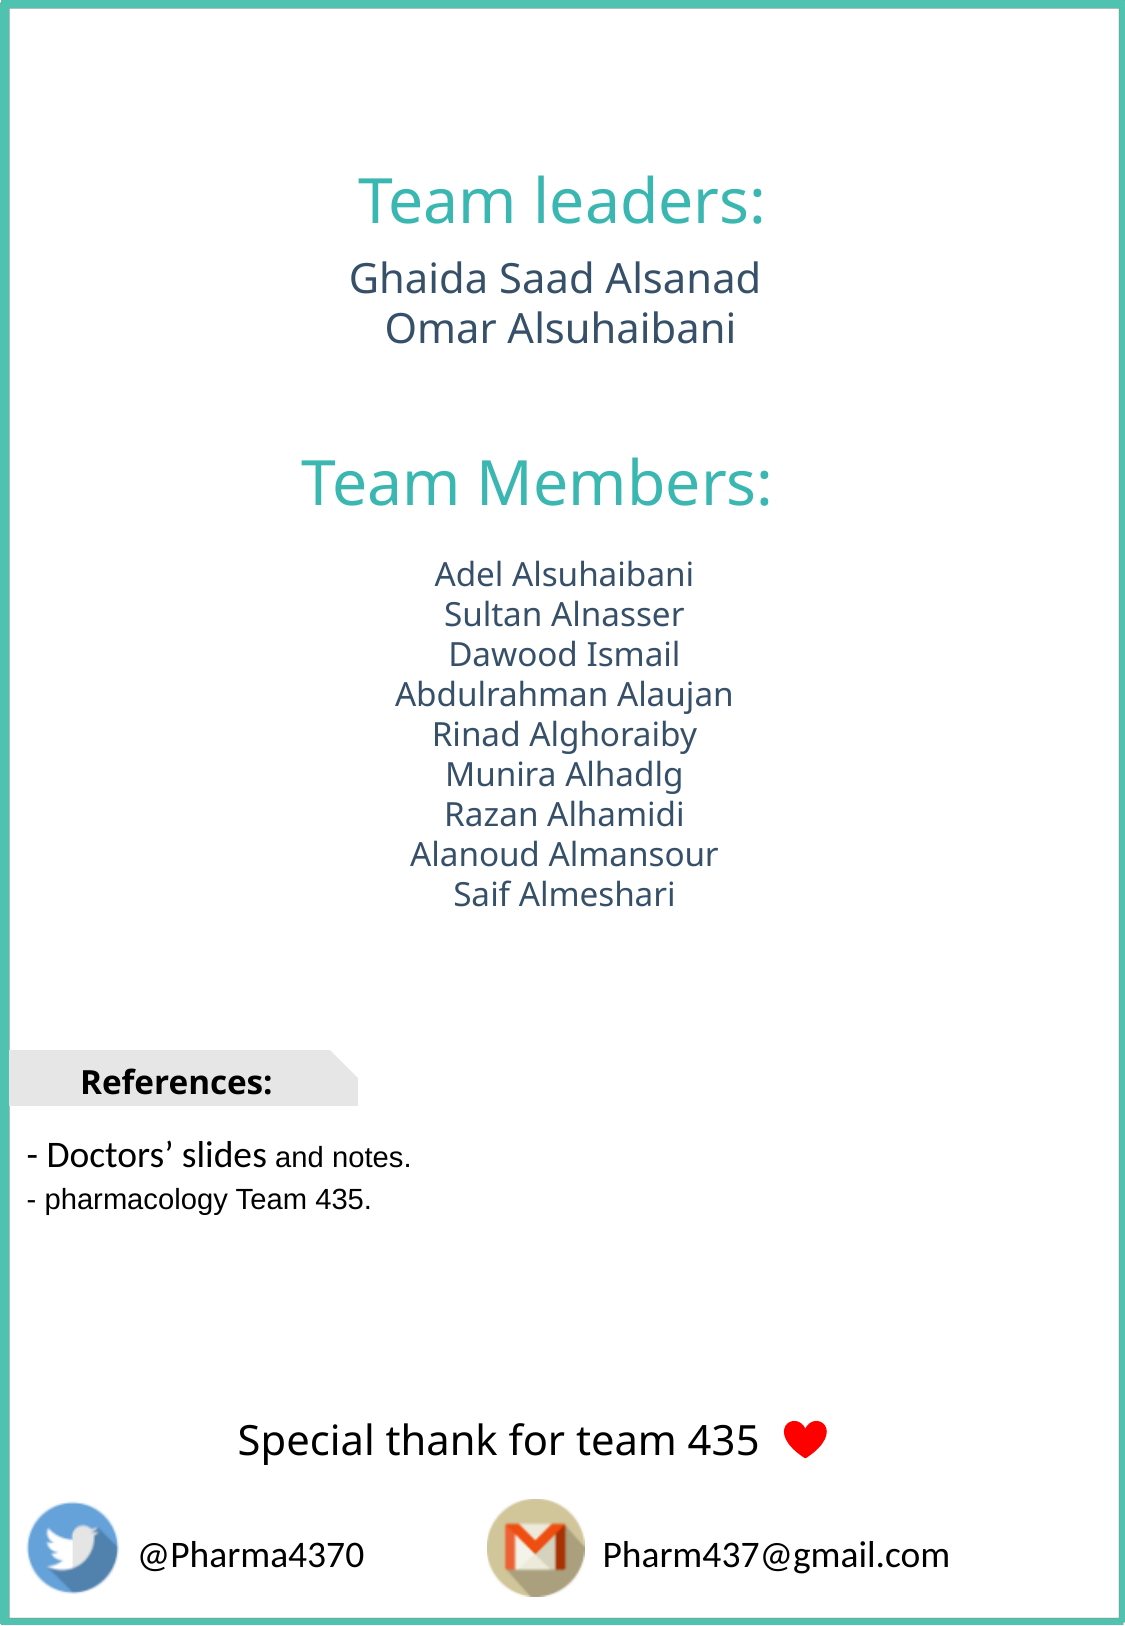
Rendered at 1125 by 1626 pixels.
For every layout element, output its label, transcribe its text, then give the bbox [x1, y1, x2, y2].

text_box Team leaders: [316, 144, 809, 237]
text_box References: [9, 1050, 358, 1106]
text_box Team Members: [286, 432, 839, 530]
picture [0, 0, 1125, 1625]
text_box Ghaida Saad Alsanad Omar Alsuhaibani [295, 237, 827, 366]
text_box [784, 1421, 826, 1458]
text_box Special thank for team 435 [222, 1400, 878, 1478]
text_box @Pharma4370 [126, 1517, 392, 1582]
text_box Adel Alsuhaibani Sultan Alnasser Dawood Ismail Abdulrahman Alaujan Rinad Alghoraiby Munira Alhadlg Razan Alhamidi Alanoud Almansour Saif Almeshari [303, 538, 827, 1001]
text_box - Doctors’ slides and notes. - pharmacology Team 435. [11, 1108, 430, 1279]
text_box Pharm437@gmail.com [588, 1510, 975, 1589]
